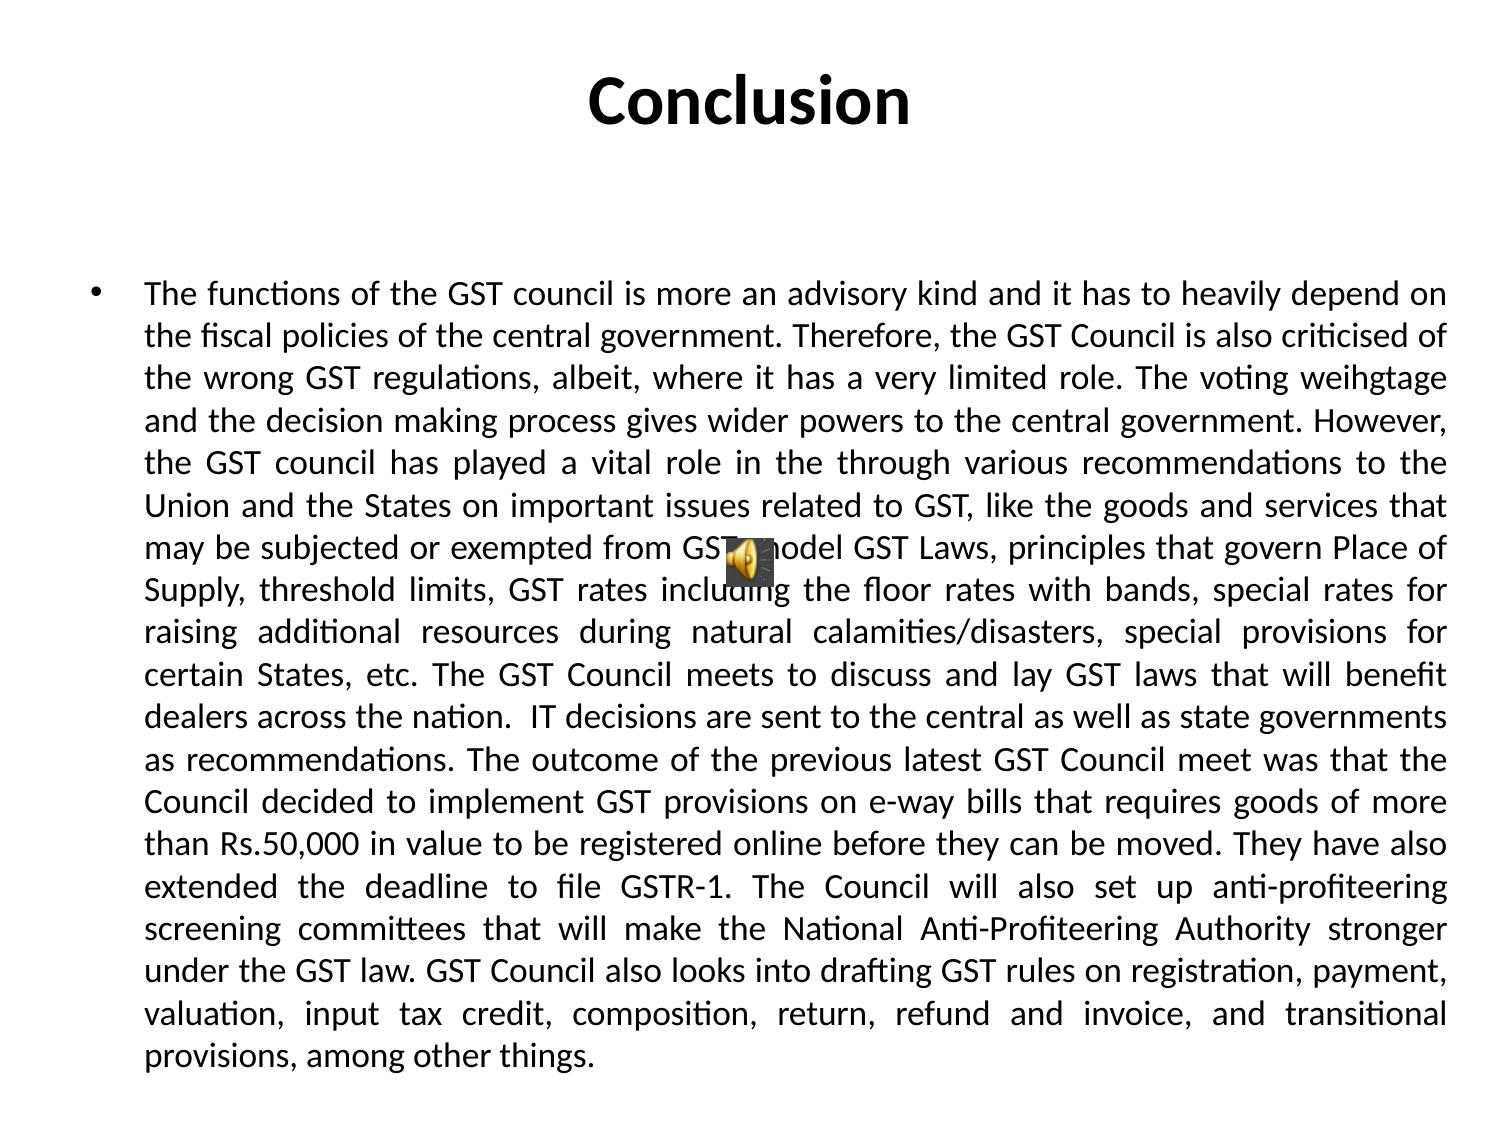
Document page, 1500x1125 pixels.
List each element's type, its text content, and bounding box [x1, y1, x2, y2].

picture [724, 537, 776, 588]
list The functions of the GST council is more an advisory kind and it has to heavily depend on the fiscal policies of the central government. Therefore, the GST Council is also criticised of the wrong GST regulations, albeit, where it has a very limited role. The voting weihgtage and the decision making process gives wider powers to the central government. However, the GST council has played a vital role in the through various recommendations to the Union and the States on important issues related to GST, like the goods and services that may be subjected or exempted from GST, model GST Laws, principles that govern Place of Supply, threshold limits, GST rates including the floor rates with bands, special rates for raising additional resources during natural calamities/disasters, special provisions for certain States, etc. The GST Council meets to discuss and lay GST laws that will benefit dealers across the nation. IT decisions are sent to the central as well as state governments as recommendations. The outcome of the previous latest GST Council meet was that the Council decided to implement GST provisions on e-way bills that requires goods of more than Rs.50,000 in value to be registered online before they can be moved. They have also extended the deadline to file GSTR-1. The Council will also set up anti-profiteering screening committees that will make the National Anti-Profiteering Authority stronger under the GST law. GST Council also looks into drafting GST rules on registration, payment, valuation, input tax credit, composition, return, refund and invoice, and transitional provisions, among other things. [75, 262, 1463, 1088]
title Conclusion [75, 45, 1425, 233]
